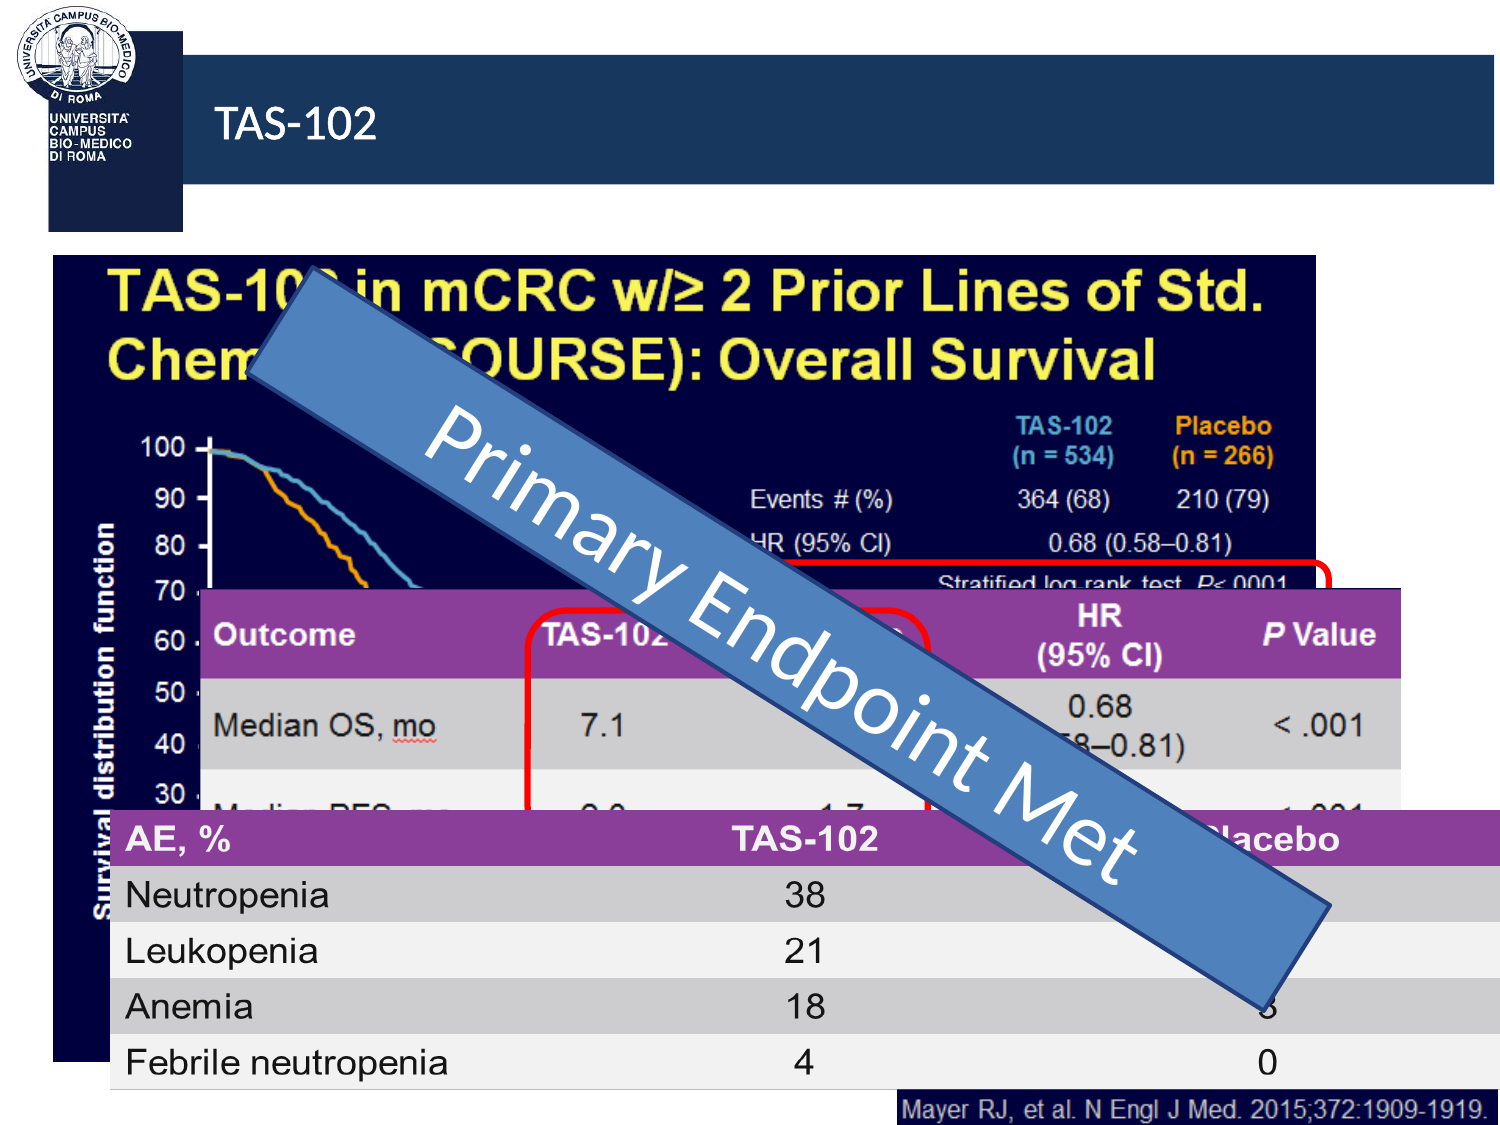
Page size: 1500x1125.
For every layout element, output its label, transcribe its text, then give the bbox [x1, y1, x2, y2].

picture [17, 5, 184, 232]
picture [52, 255, 1500, 1125]
text_box [188, 53, 1496, 187]
text_box [1319, 561, 1331, 587]
text_box TAS-102 [197, 80, 1449, 159]
